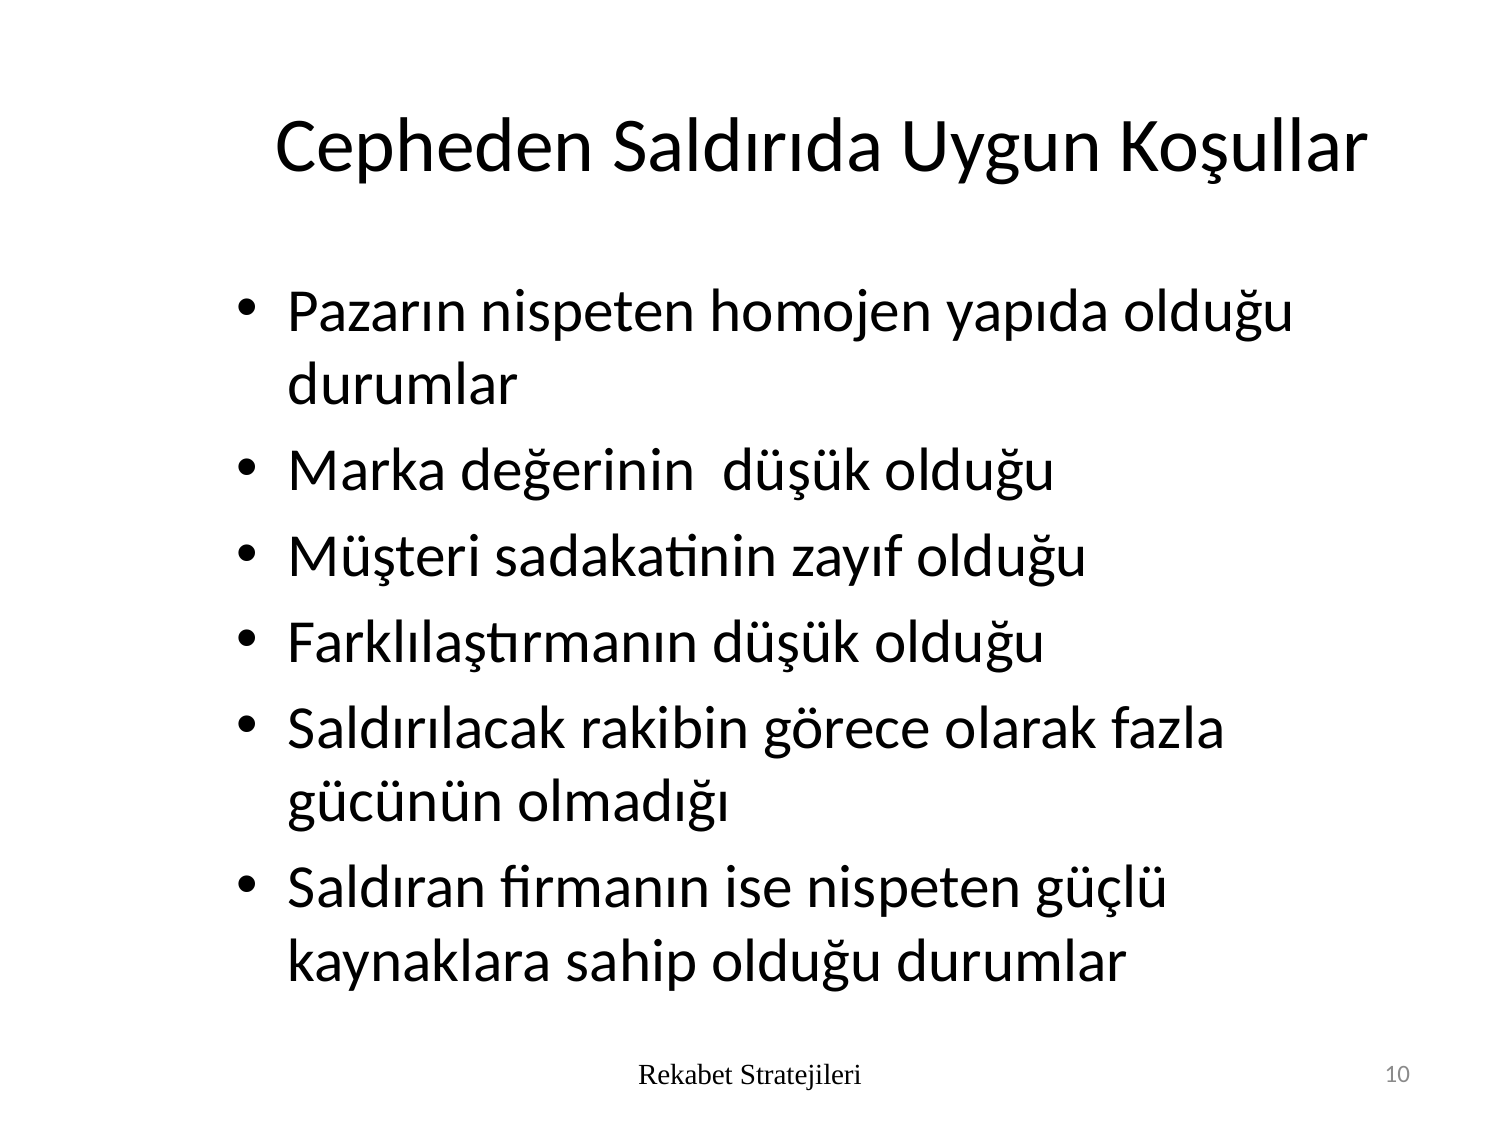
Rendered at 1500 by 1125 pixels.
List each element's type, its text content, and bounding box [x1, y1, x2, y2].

slide_number 10 [1074, 1042, 1425, 1103]
title Cepheden Saldırıda Uygun Koşullar [220, 46, 1425, 234]
list Pazarın nispeten homojen yapıda olduğu durumlar Marka değerinin düşük olduğu Müşteri sadakatinin zayıf olduğu Farklılaştırmanın düşük olduğu Saldırılacak rakibin görece olarak fazla gücünün olmadığı Saldıran firmanın ise nispeten güçlü kaynaklara sahip olduğu durumlar [221, 262, 1425, 1007]
footer Rekabet Stratejileri [512, 1042, 988, 1103]
